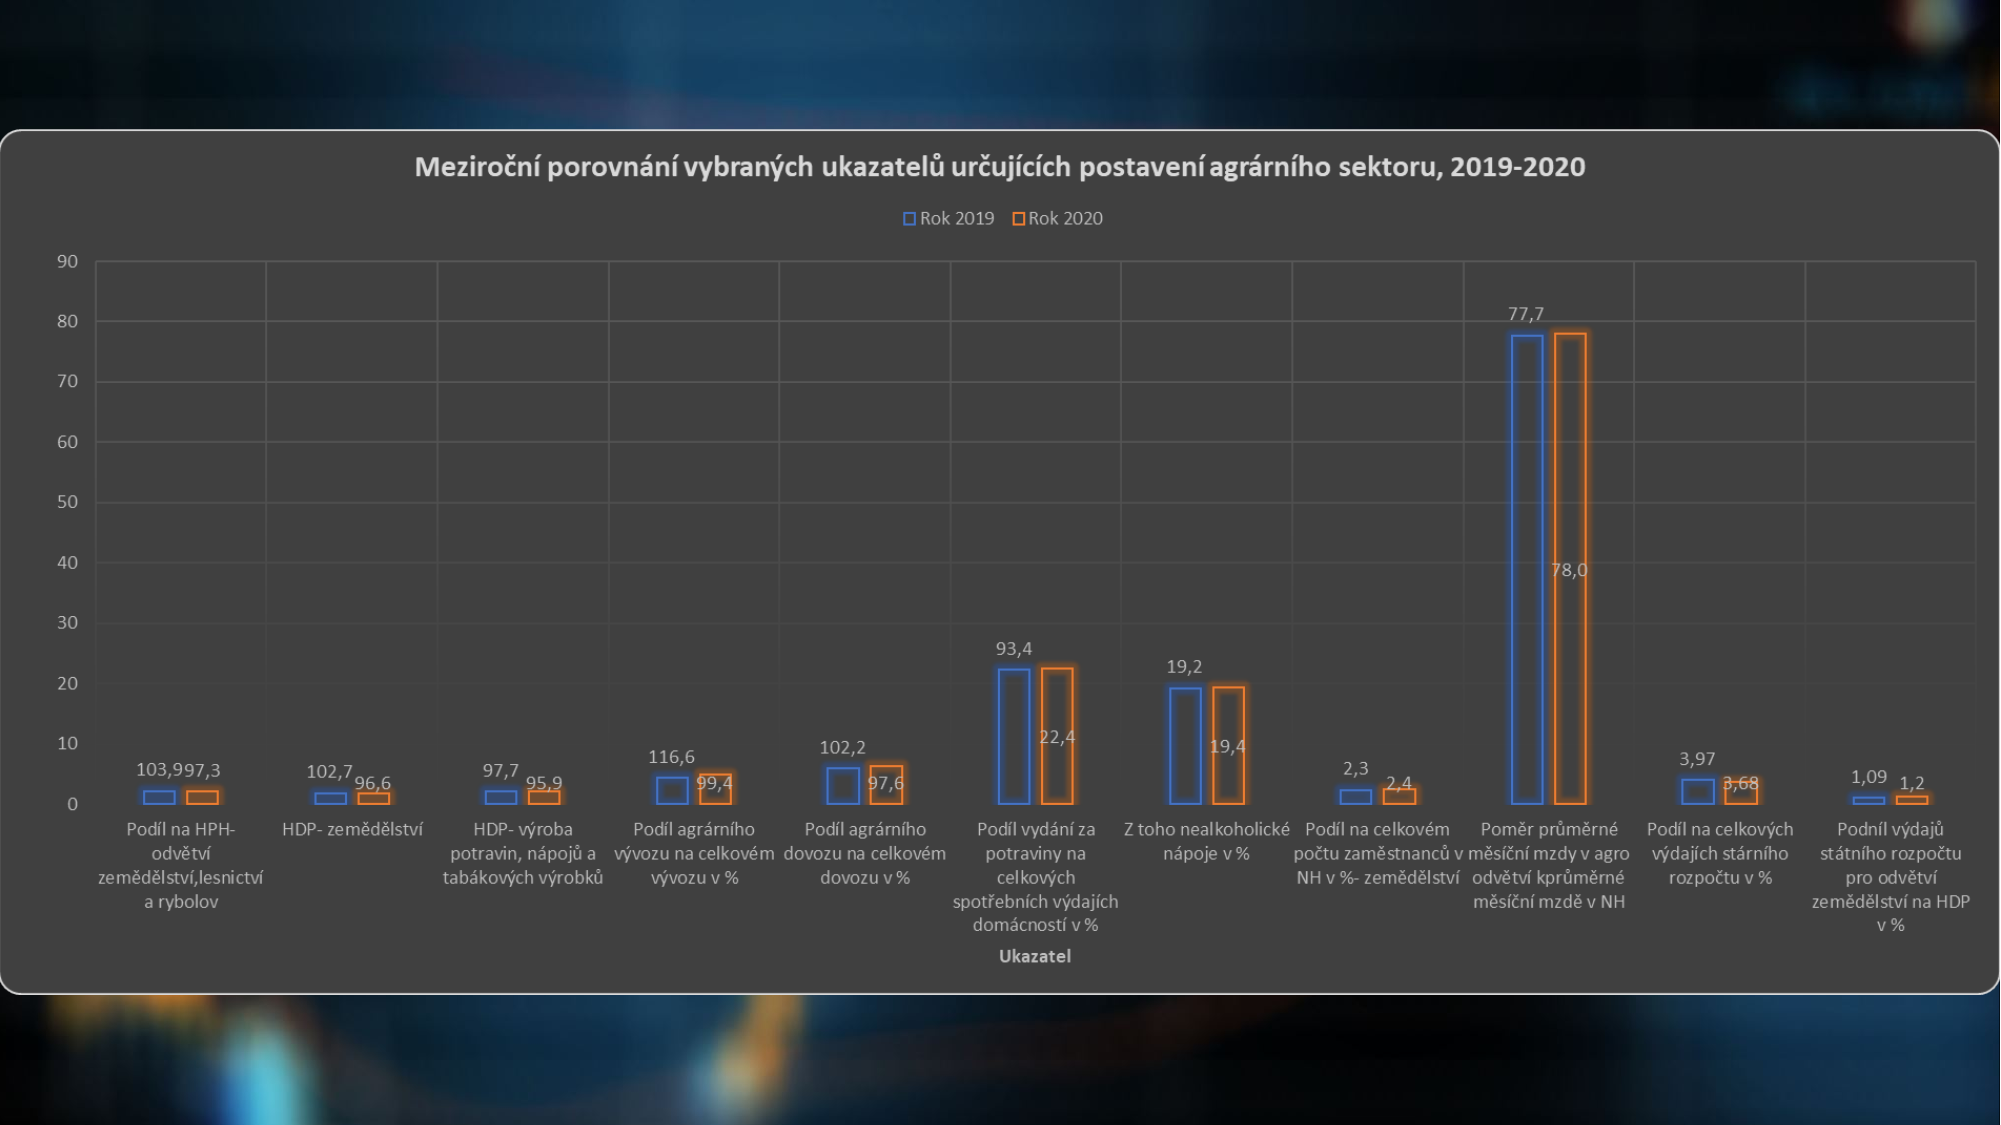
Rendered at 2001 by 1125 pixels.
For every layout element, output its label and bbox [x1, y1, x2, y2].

picture [0, 995, 2000, 1125]
list [0, 129, 2000, 995]
picture [0, 0, 2000, 129]
